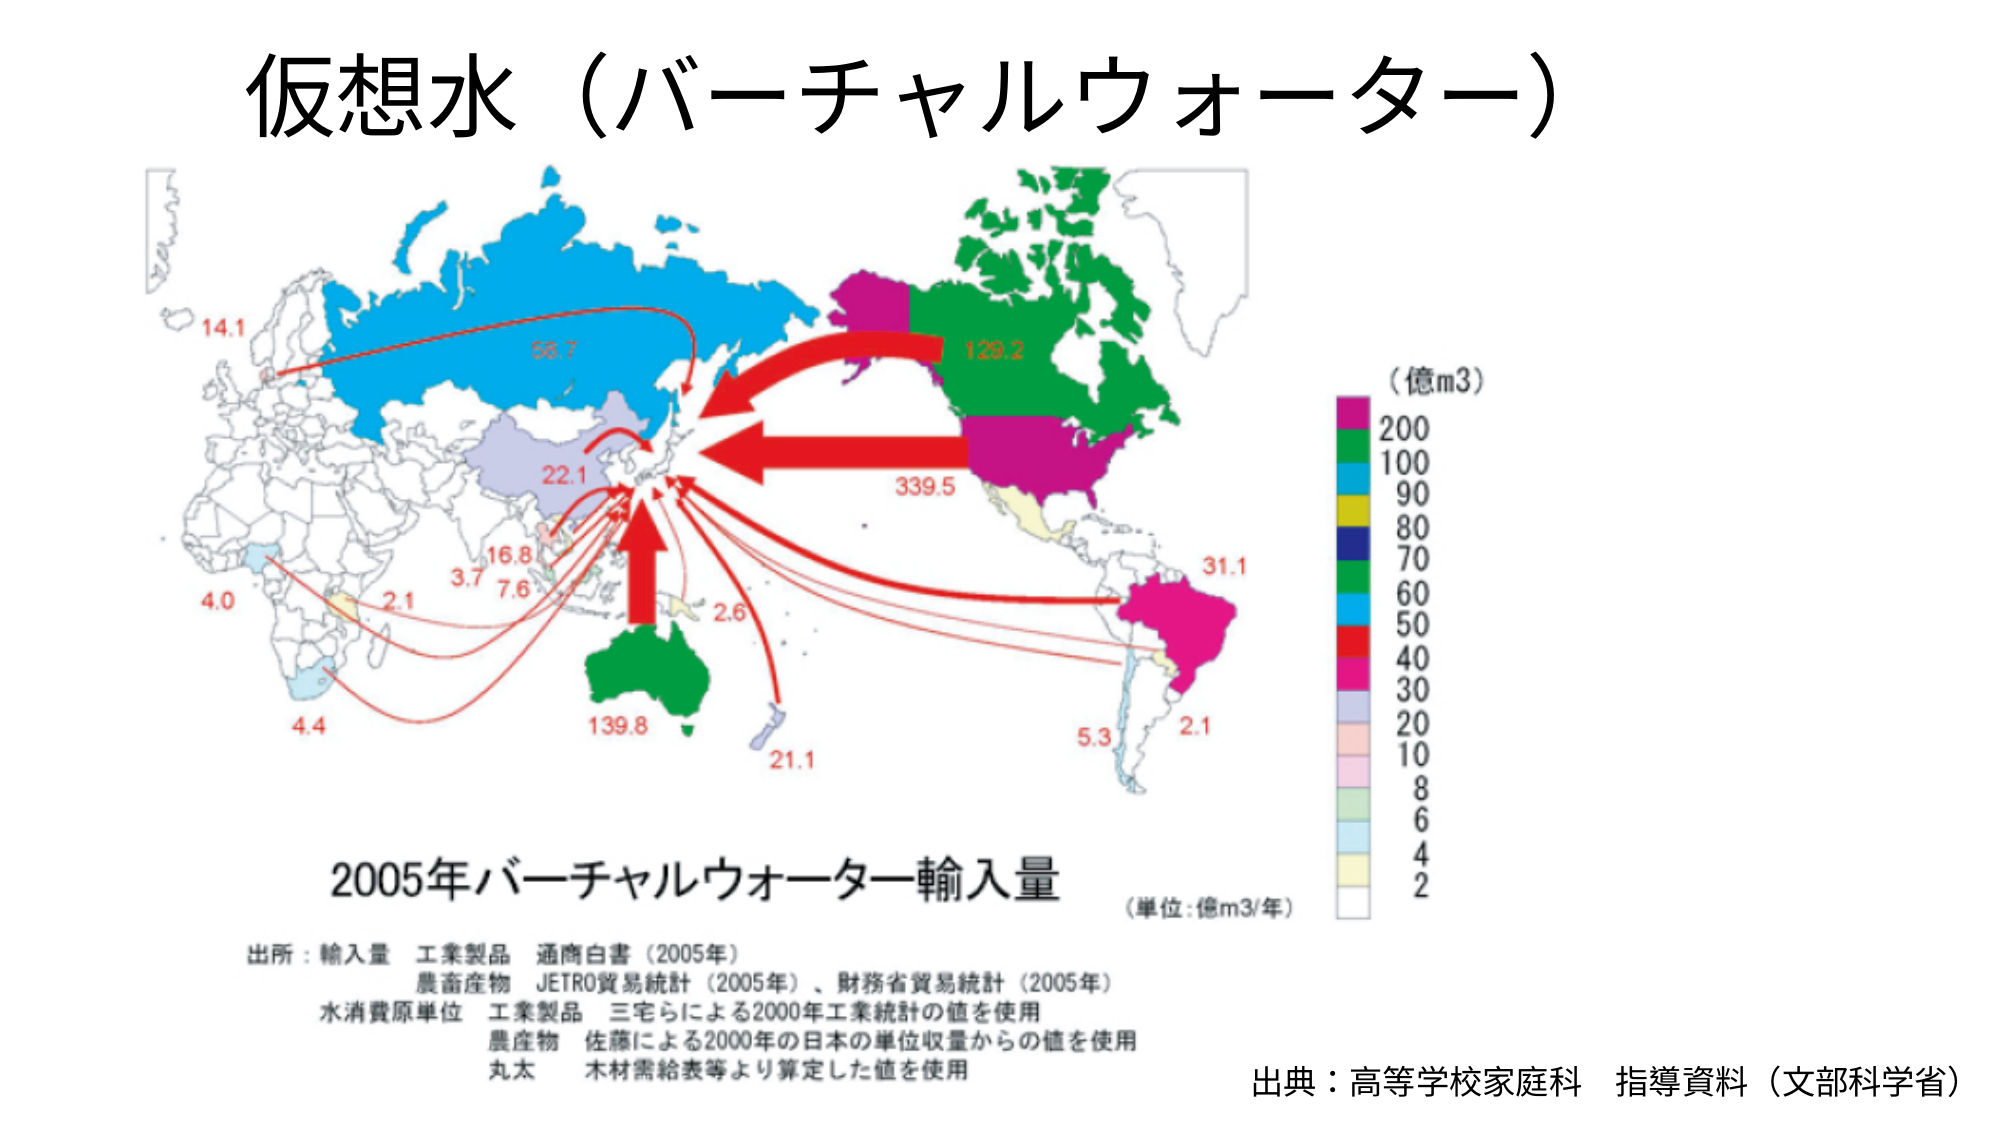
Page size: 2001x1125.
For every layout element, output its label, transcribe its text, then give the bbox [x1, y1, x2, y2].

title 仮想水（バーチャルウォーター） [137, 0, 1863, 210]
picture [110, 152, 1491, 1093]
text_box 出典：高等学校家庭科 指導資料（文部科学省） [1235, 1054, 1997, 1109]
